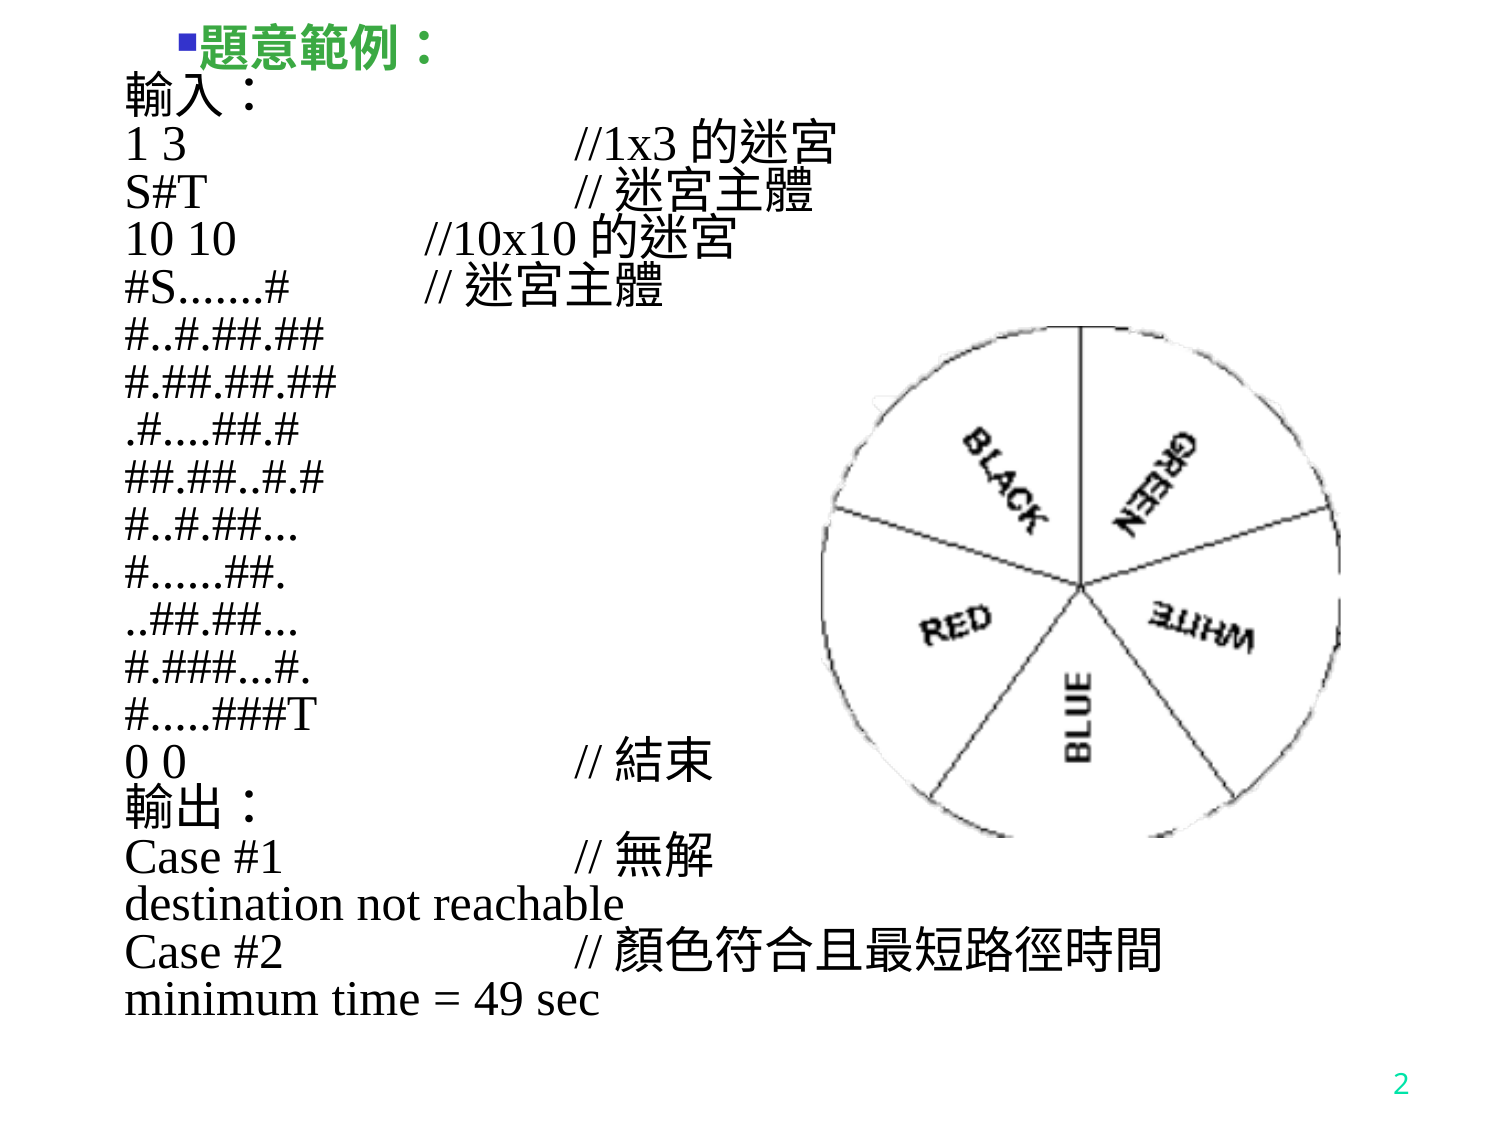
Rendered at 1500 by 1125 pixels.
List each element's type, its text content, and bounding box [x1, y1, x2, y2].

list 題意範例： 輸入： 1 3 //1x3的迷宮 S#T //迷宮主體 10 10 //10x10的迷宮 #S.......# //迷宮主體 #..#.##.## #.##.##.## .#....##.# ##.##..#.# #..#.##... #......##. ..##.##... #.###...#. #.....###T 0 0 //結束 輸出： Case #1 //無解 destination not reachable Case #2 //顏色符合且最短路徑時間 minimum time = 49 sec [53, 30, 1379, 954]
slide_number 2 [1112, 1037, 1426, 1113]
picture [820, 325, 1341, 838]
